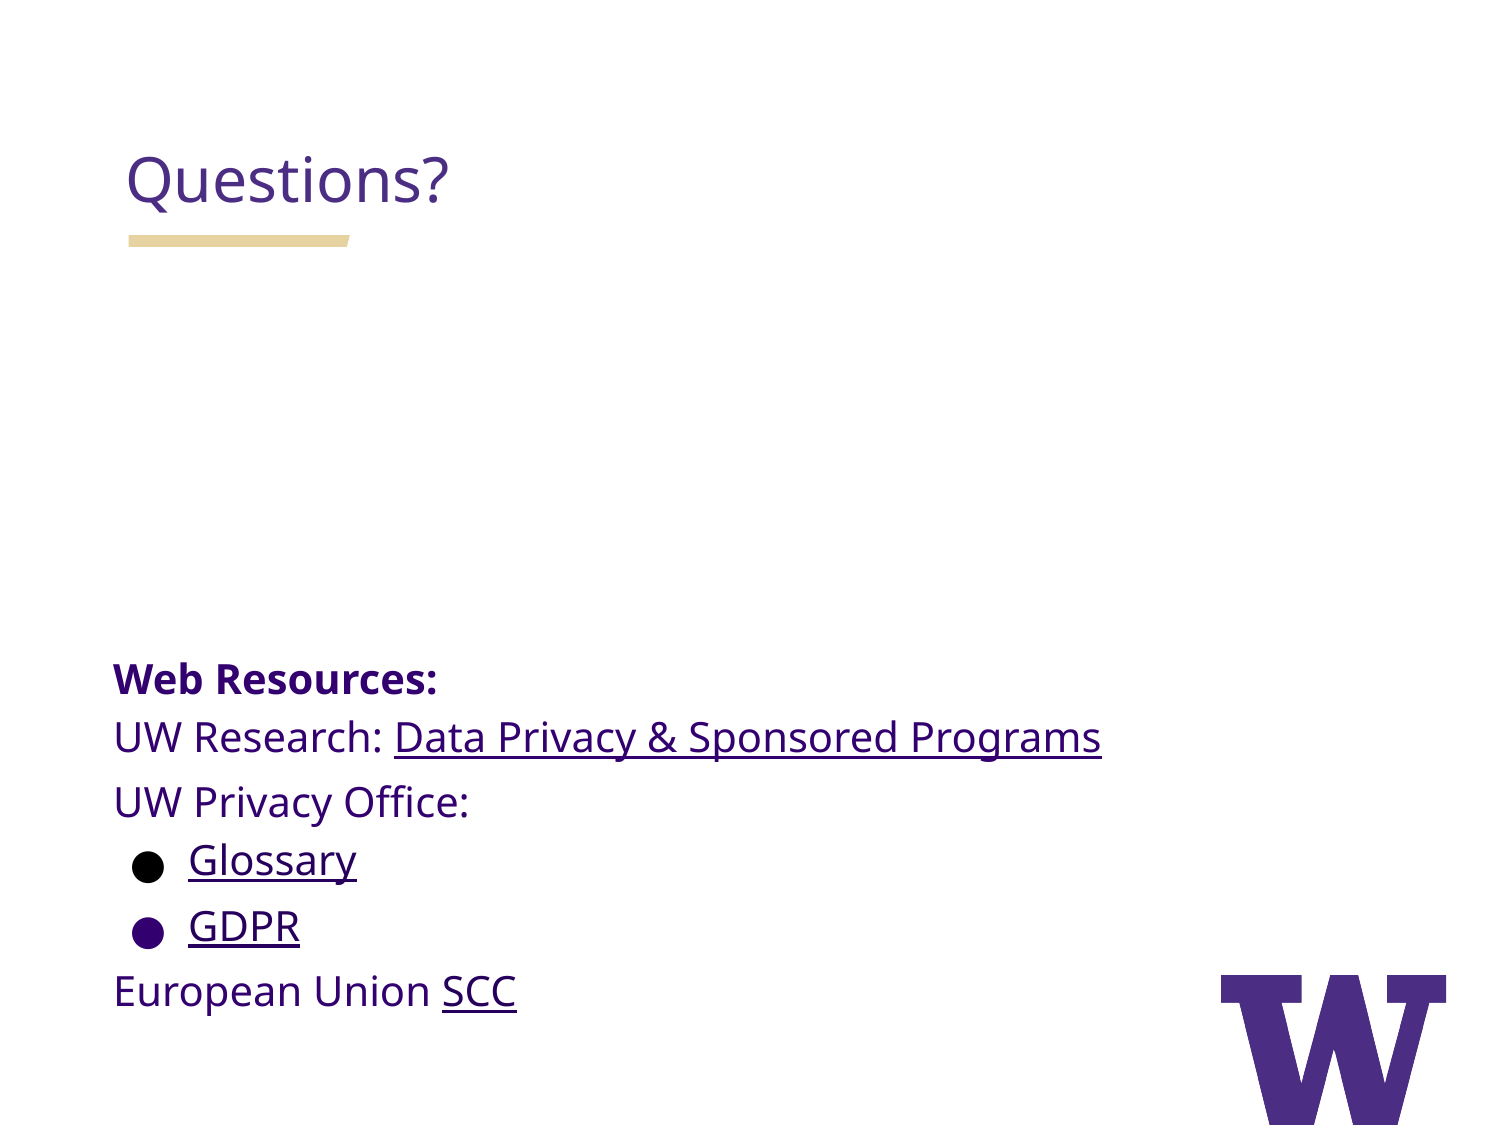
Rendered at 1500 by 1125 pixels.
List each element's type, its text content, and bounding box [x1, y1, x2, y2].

text_box Web Resources: UW Research: Data Privacy & Sponsored Programs UW Privacy Office: Glossary GDPR European Union SCC [98, 630, 1238, 1038]
picture [128, 235, 350, 247]
picture [1221, 975, 1447, 1125]
list Questions? [110, 60, 1453, 224]
